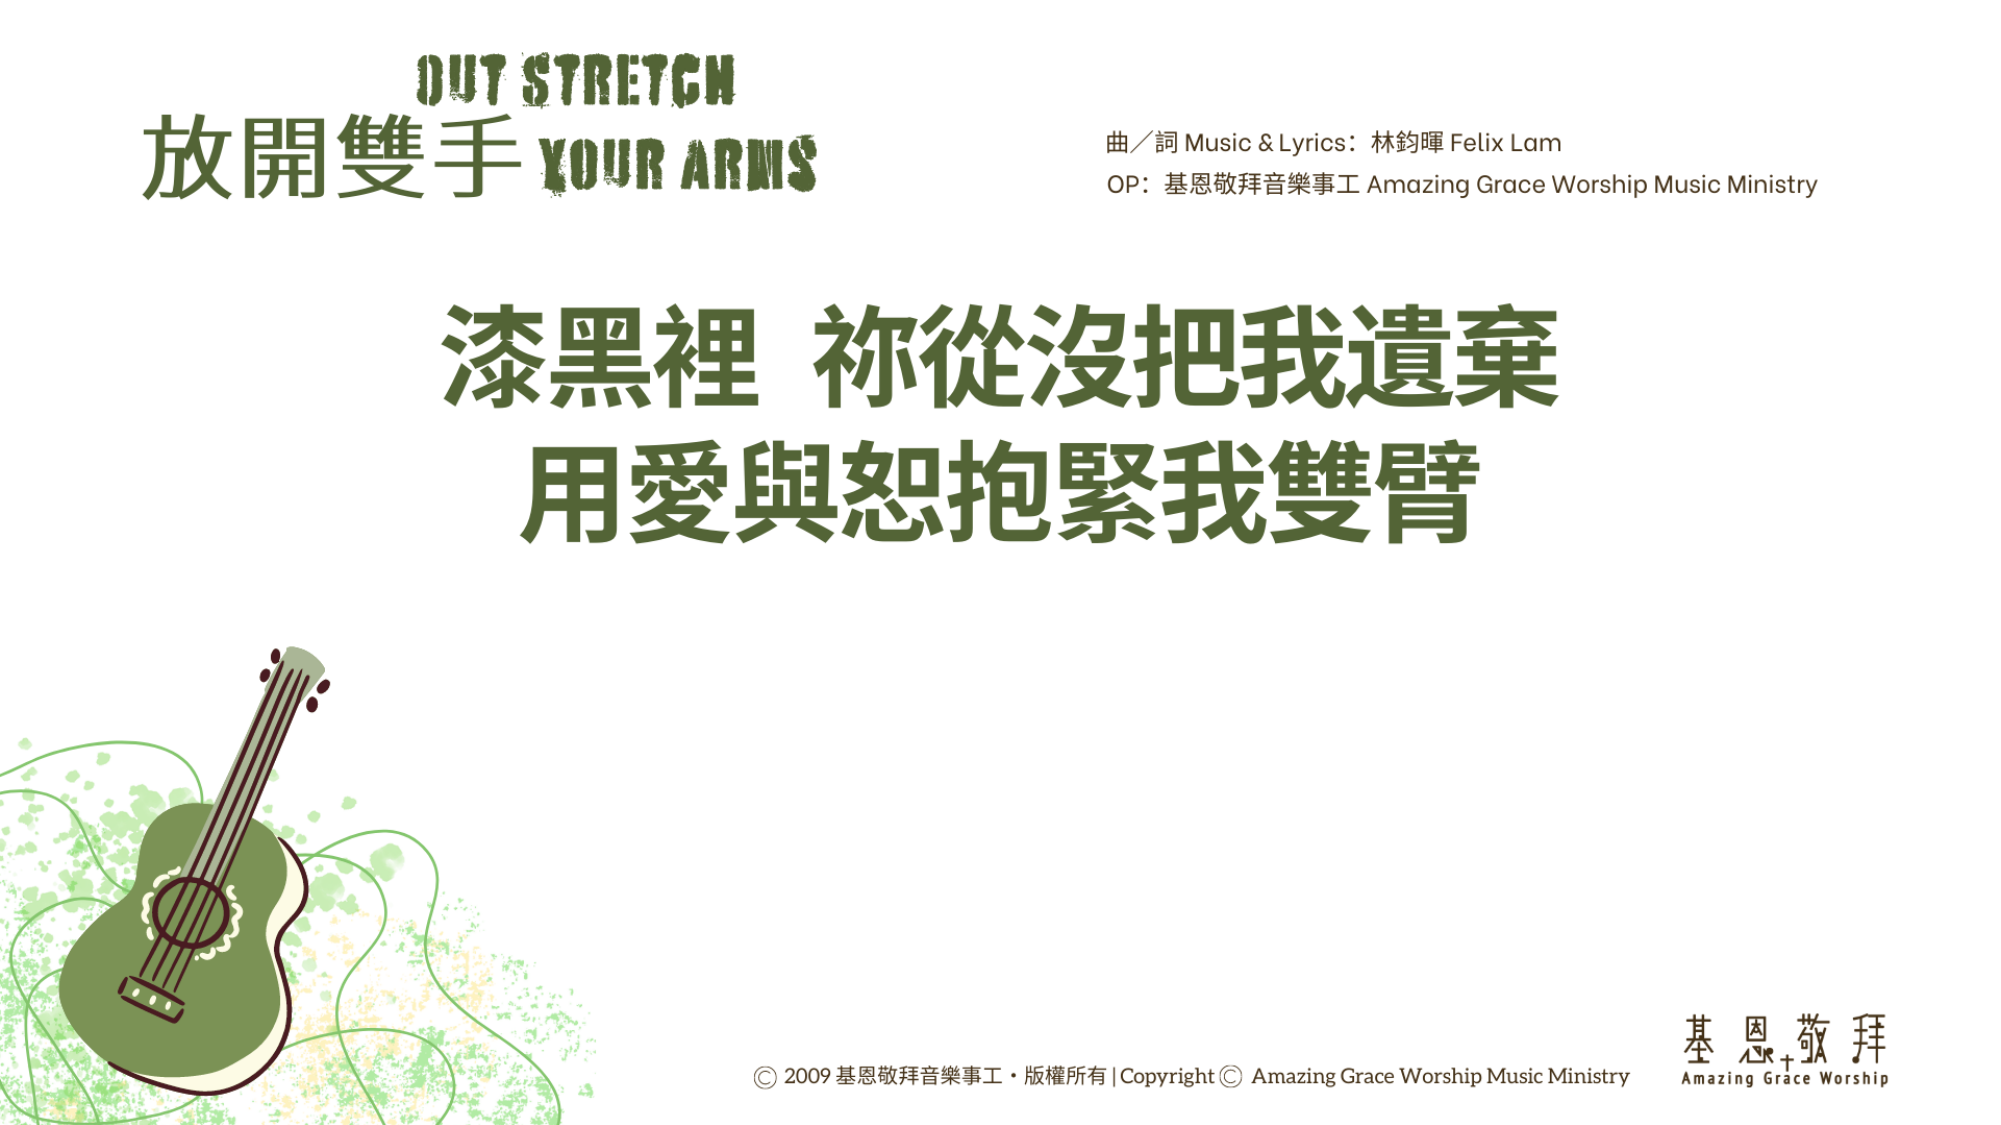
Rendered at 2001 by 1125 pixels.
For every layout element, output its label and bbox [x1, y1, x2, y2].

list [0, 0, 2000, 1125]
